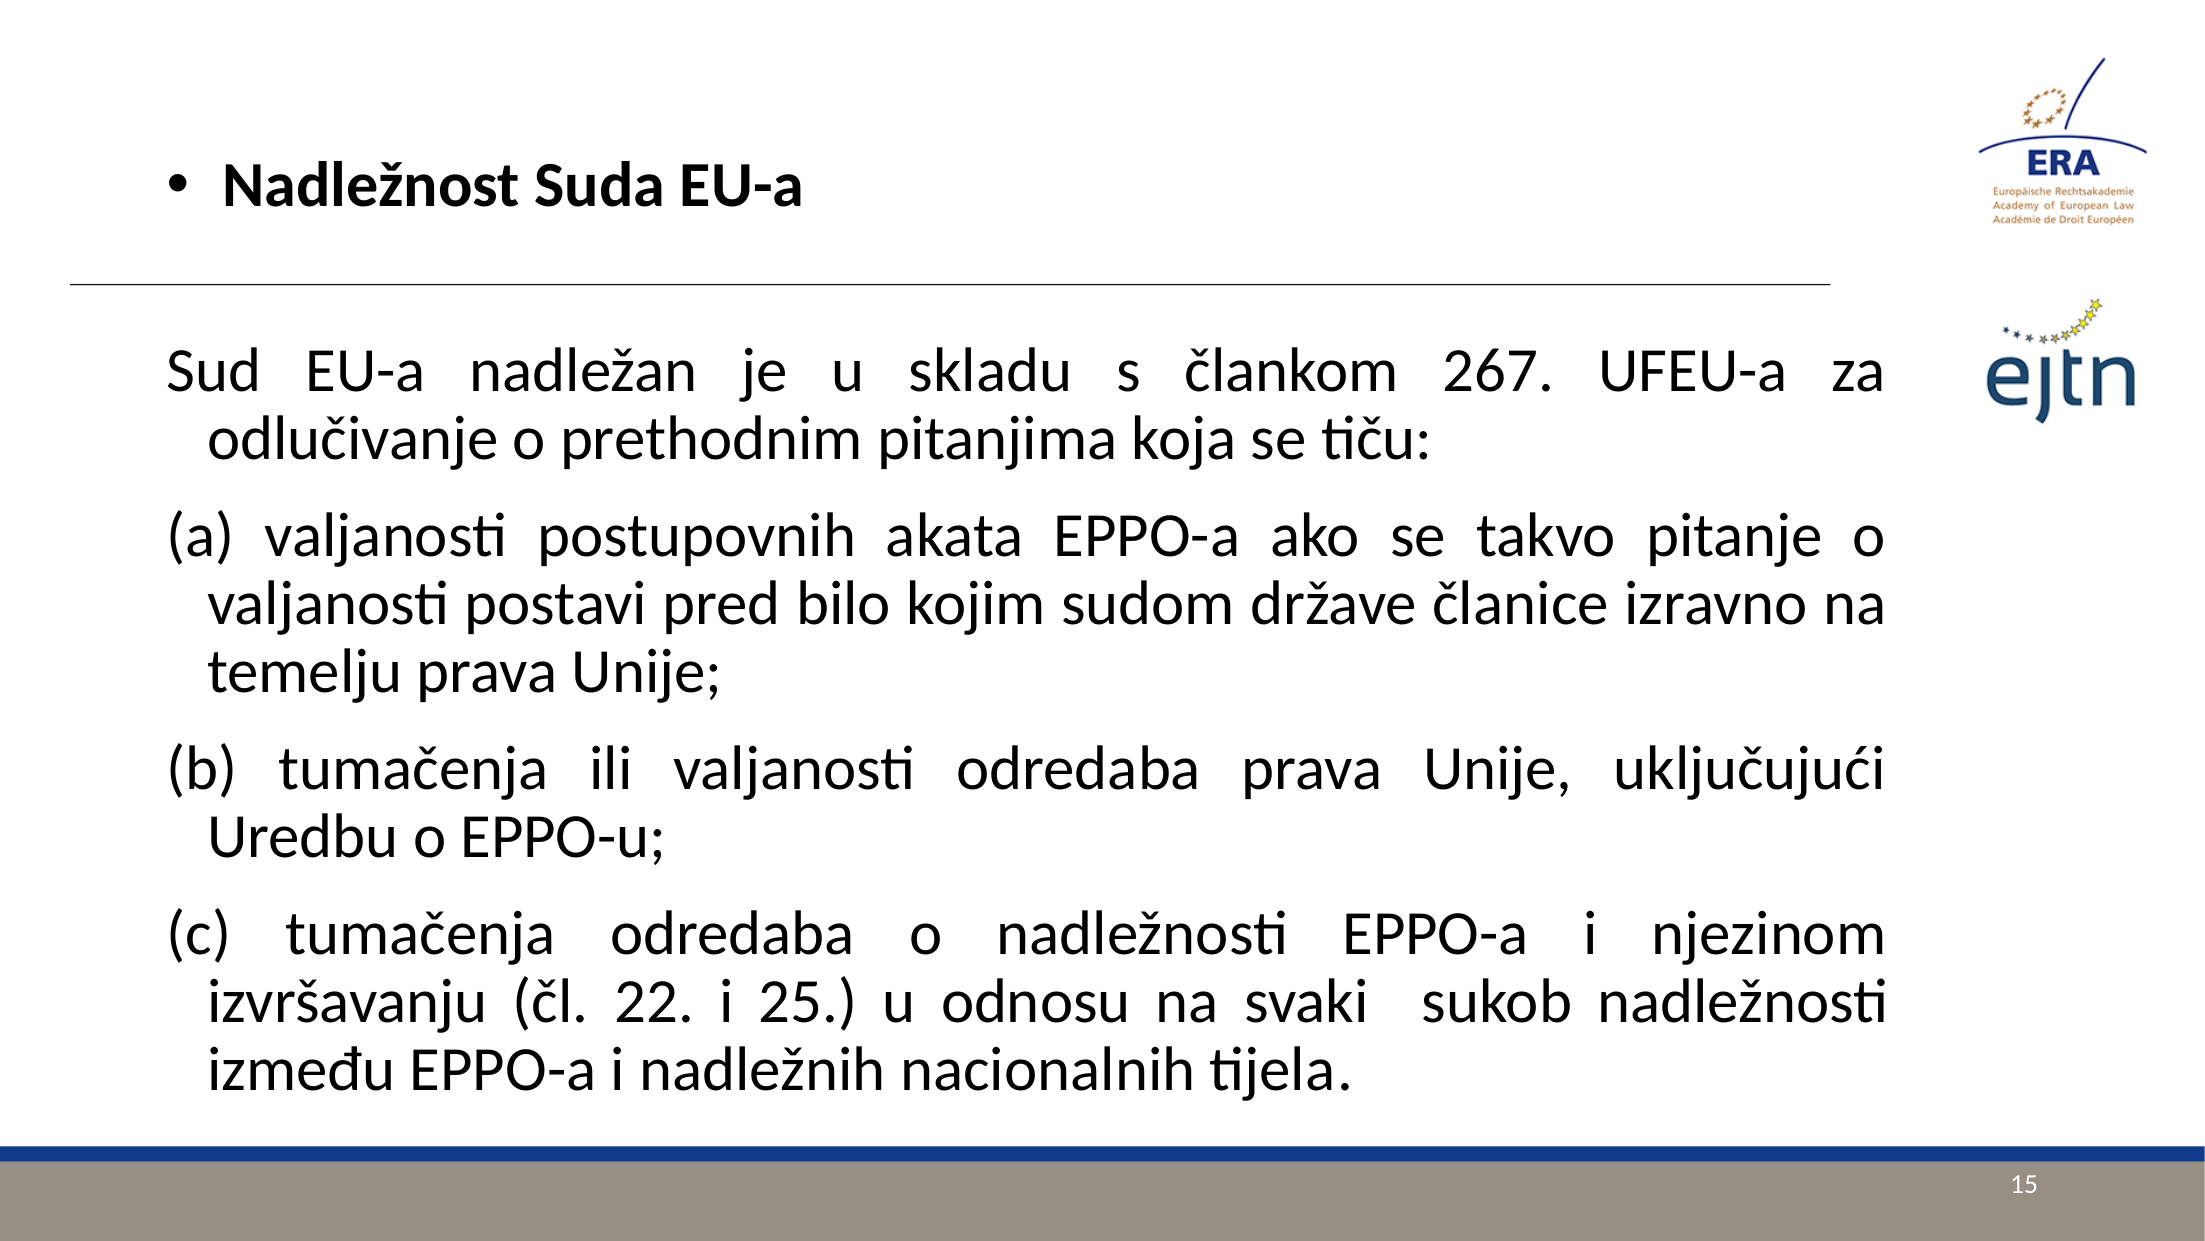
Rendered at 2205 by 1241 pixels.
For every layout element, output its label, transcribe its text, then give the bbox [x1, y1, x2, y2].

slide_number 15 [1557, 1149, 2054, 1216]
title Nadležnost Suda EU-a [151, 66, 1905, 306]
picture [0, 0, 2205, 1241]
list Sud EU-a nadležan je u skladu s člankom 267. UFEU-a za odlučivanje o prethodnim pitanjima koja se tiču: (a) valjanosti postupovnih akata EPPO-a ako se takvo pitanje o valjanosti postavi pred bilo kojim sudom države članice izravno na temelju prava Unije; (b) tumačenja ili valjanosti odredaba prava Unije, uključujući Uredbu o EPPO-u; (c) tumačenja odredaba o nadležnosti EPPO-a i njezinom izvršavanju (čl. 22. i 25.) u odnosu na svaki sukob nadležnosti između EPPO-a i nadležnih nacionalnih tijela. [151, 330, 1905, 1117]
